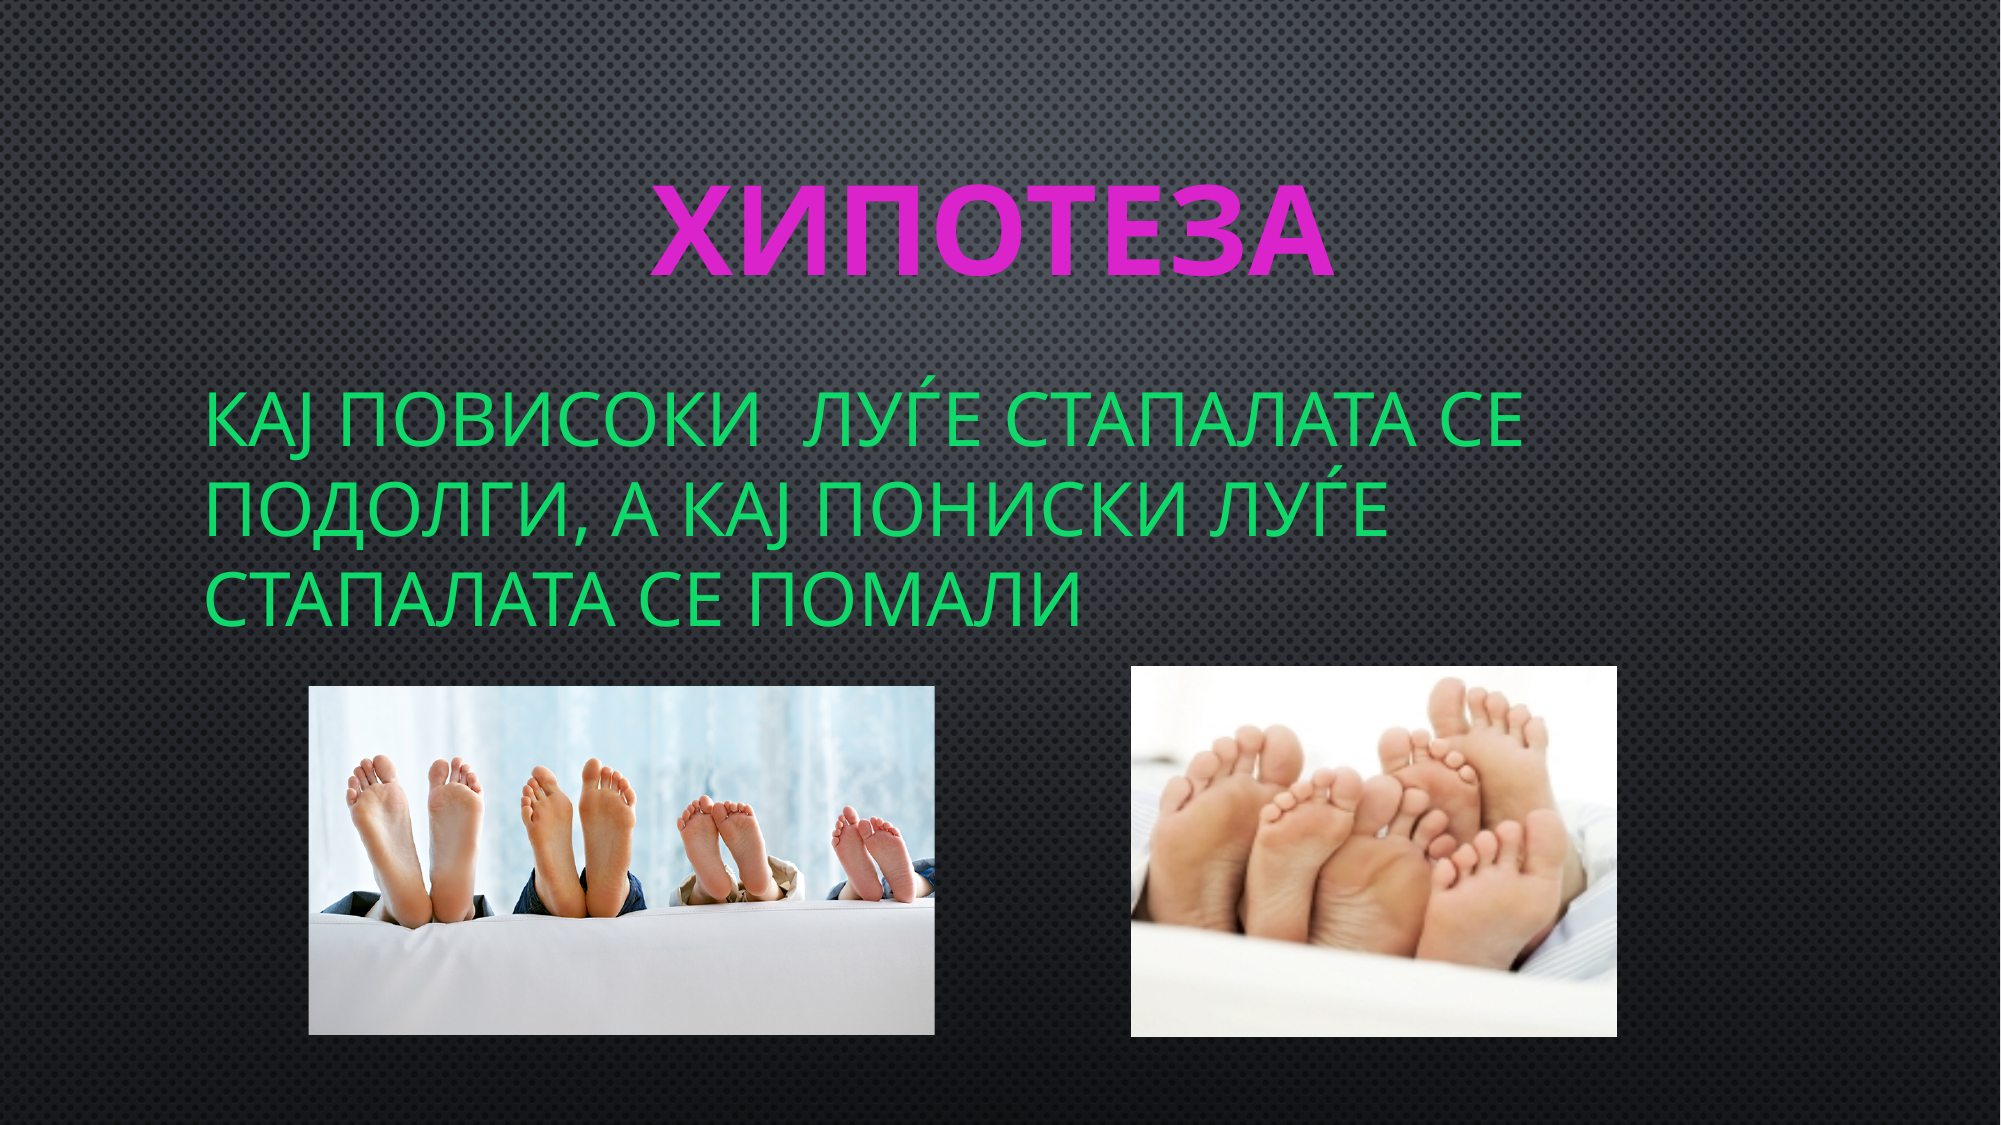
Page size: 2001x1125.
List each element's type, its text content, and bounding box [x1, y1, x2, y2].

text_box Кај повисоки луѓе стапалата се подолги, а кај пониски луѓе стапалата се помали [187, 114, 1813, 898]
picture [0, 0, 2001, 1125]
text_box Хипотезa [180, 69, 1806, 382]
